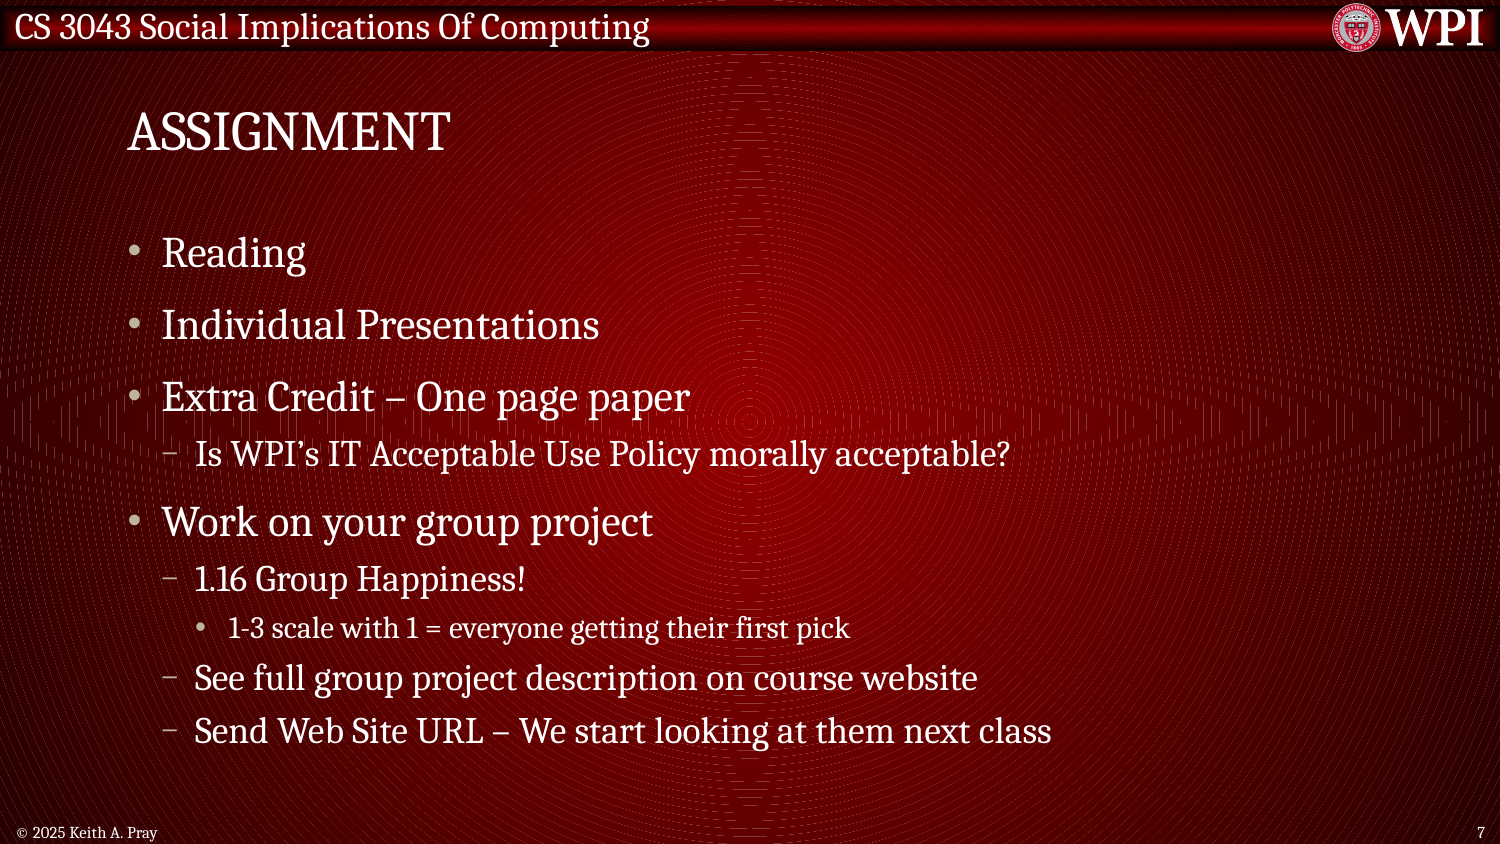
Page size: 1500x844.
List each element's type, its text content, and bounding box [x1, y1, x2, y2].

slide_number 7 [1397, 819, 1500, 844]
footer © 2025 Keith A. Pray [0, 819, 913, 844]
picture [1332, 3, 1483, 52]
list Reading Individual Presentations Extra Credit – One page paper Is WPI’s IT Acceptable Use Policy morally acceptable? Work on your group project 1.16 Group Happiness! 1-3 scale with 1 = everyone getting their first pick See full group project description on course website Send Web Site URL – We start looking at them next class [112, 221, 1388, 772]
title Assignment [112, 59, 1388, 210]
